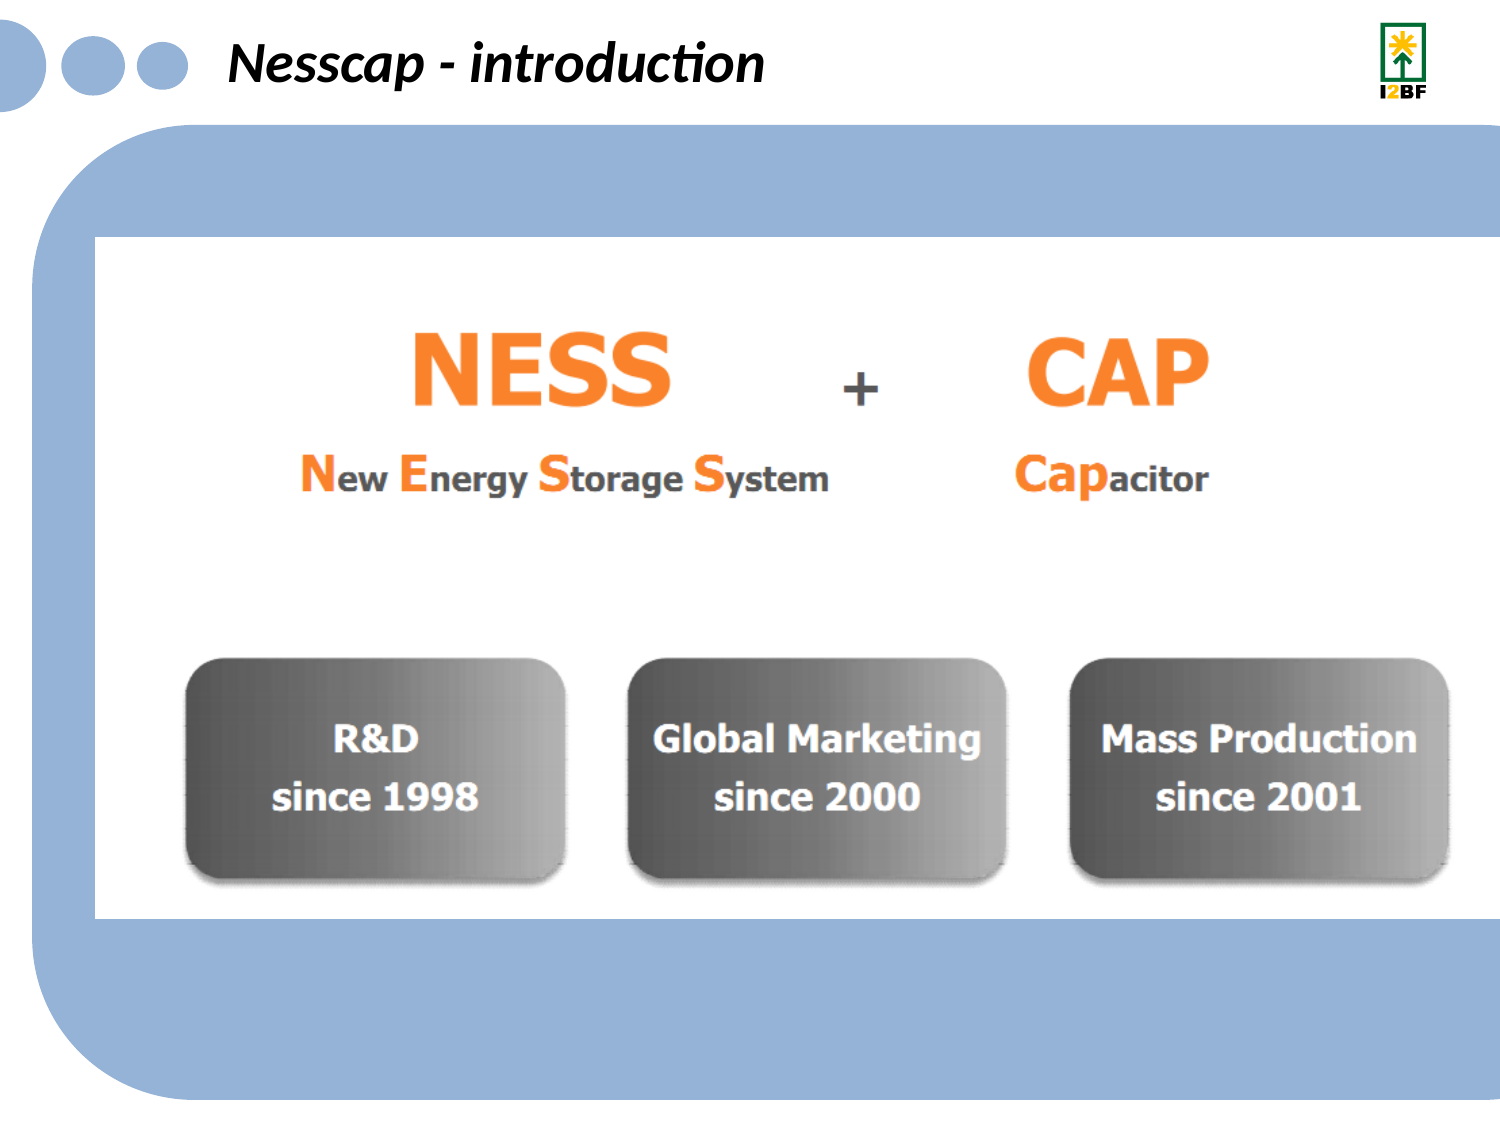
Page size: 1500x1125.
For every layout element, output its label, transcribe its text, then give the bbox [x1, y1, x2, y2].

text_box Nesscap - introduction [212, 5, 1047, 113]
text_box [0, 17, 49, 115]
text_box [59, 34, 128, 98]
text_box [30, 122, 1500, 1103]
picture [95, 237, 1500, 919]
picture [1372, 14, 1434, 108]
text_box [134, 39, 191, 92]
